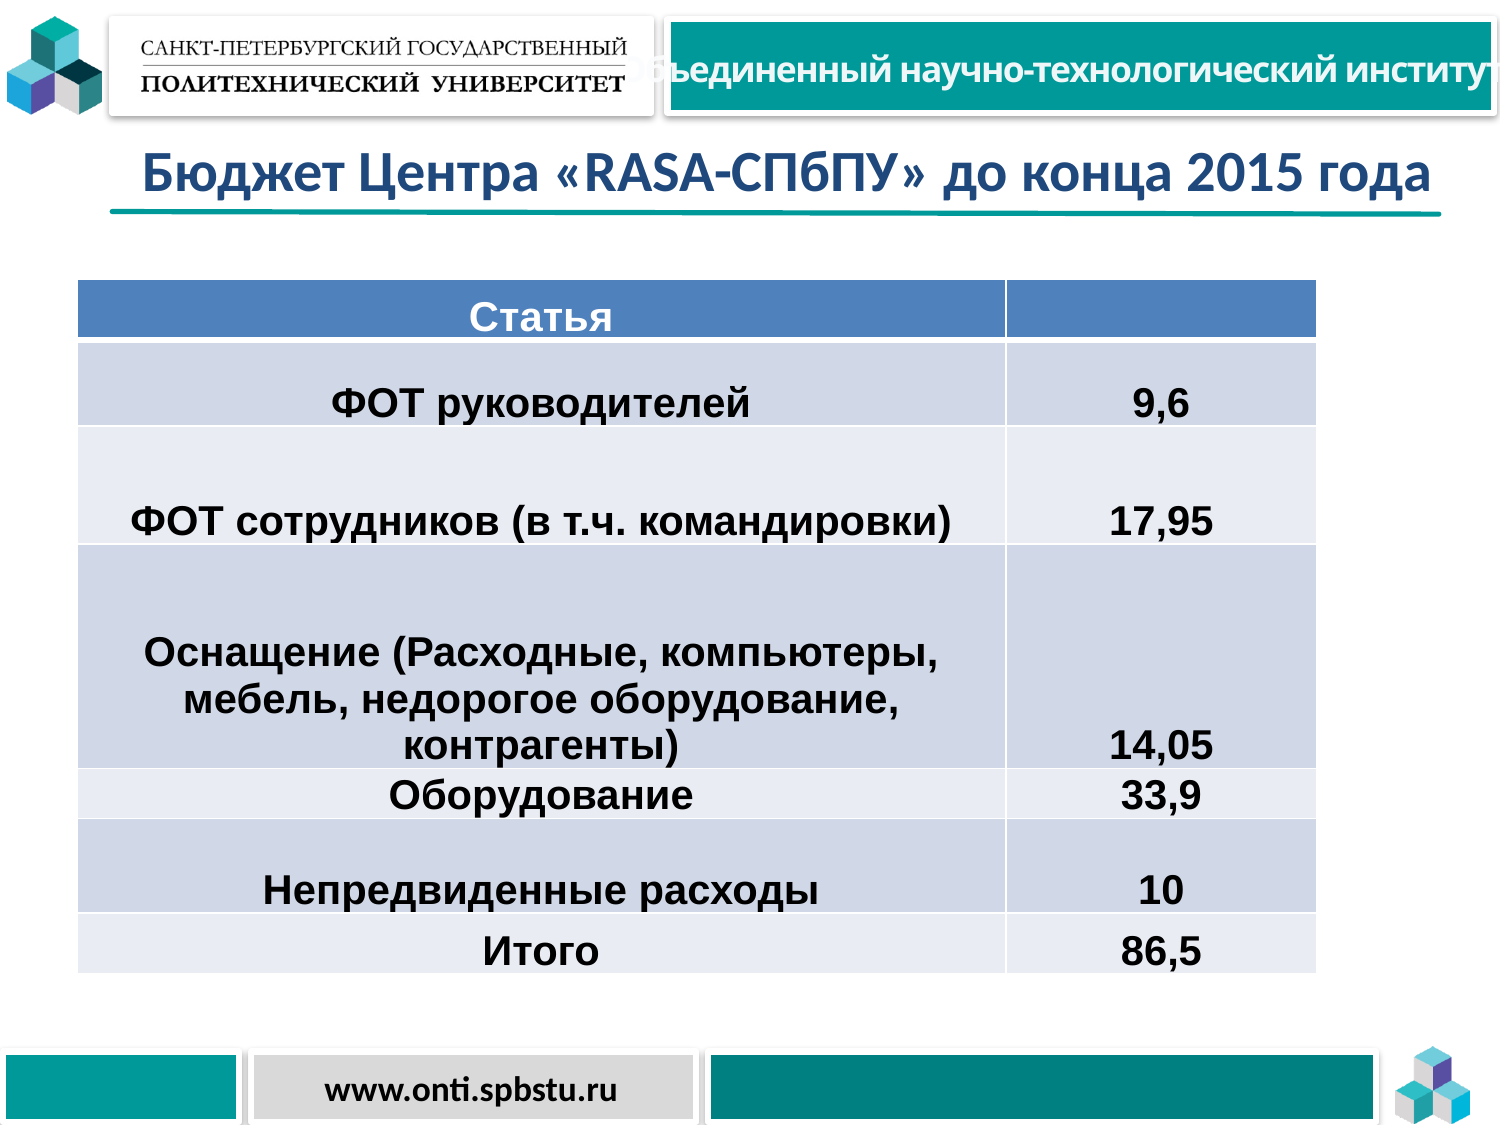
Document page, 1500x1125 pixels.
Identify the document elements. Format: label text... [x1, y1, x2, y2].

table_cell Непредвиденные расходы [78, 819, 1005, 912]
table_cell 33,9 [1007, 769, 1316, 818]
table_cell 86,5 [1007, 914, 1316, 973]
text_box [111, 211, 1440, 215]
text_box [109, 16, 654, 116]
table_header Статья [78, 280, 1005, 337]
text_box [2, 1051, 1377, 1123]
picture [7, 16, 102, 115]
table_cell Оснащение (Расходные, компьютеры, мебель, недорогое оборудование, контрагенты) [78, 545, 1005, 768]
table_cell Оборудование [78, 769, 1005, 818]
table_header [1007, 280, 1316, 337]
table_cell ФОТ руководителей [78, 343, 1005, 425]
text_box [664, 97, 1497, 116]
table_cell 9,6 [1007, 343, 1316, 425]
text_box [664, 16, 1497, 39]
text_box Объединенный научно-технологический институт [633, 39, 1500, 97]
table_cell Итого [78, 914, 1005, 973]
table_cell 14,05 [1007, 545, 1316, 768]
table_cell 10 [1007, 819, 1316, 912]
picture [1395, 1046, 1470, 1124]
table_cell ФОТ сотрудников (в т.ч. командировки) [78, 427, 1005, 543]
picture [135, 30, 628, 102]
table_cell 17,95 [1007, 427, 1316, 543]
text_box Бюджет Центра «RASA-СПбПУ» до конца 2015 года [54, 125, 1447, 211]
